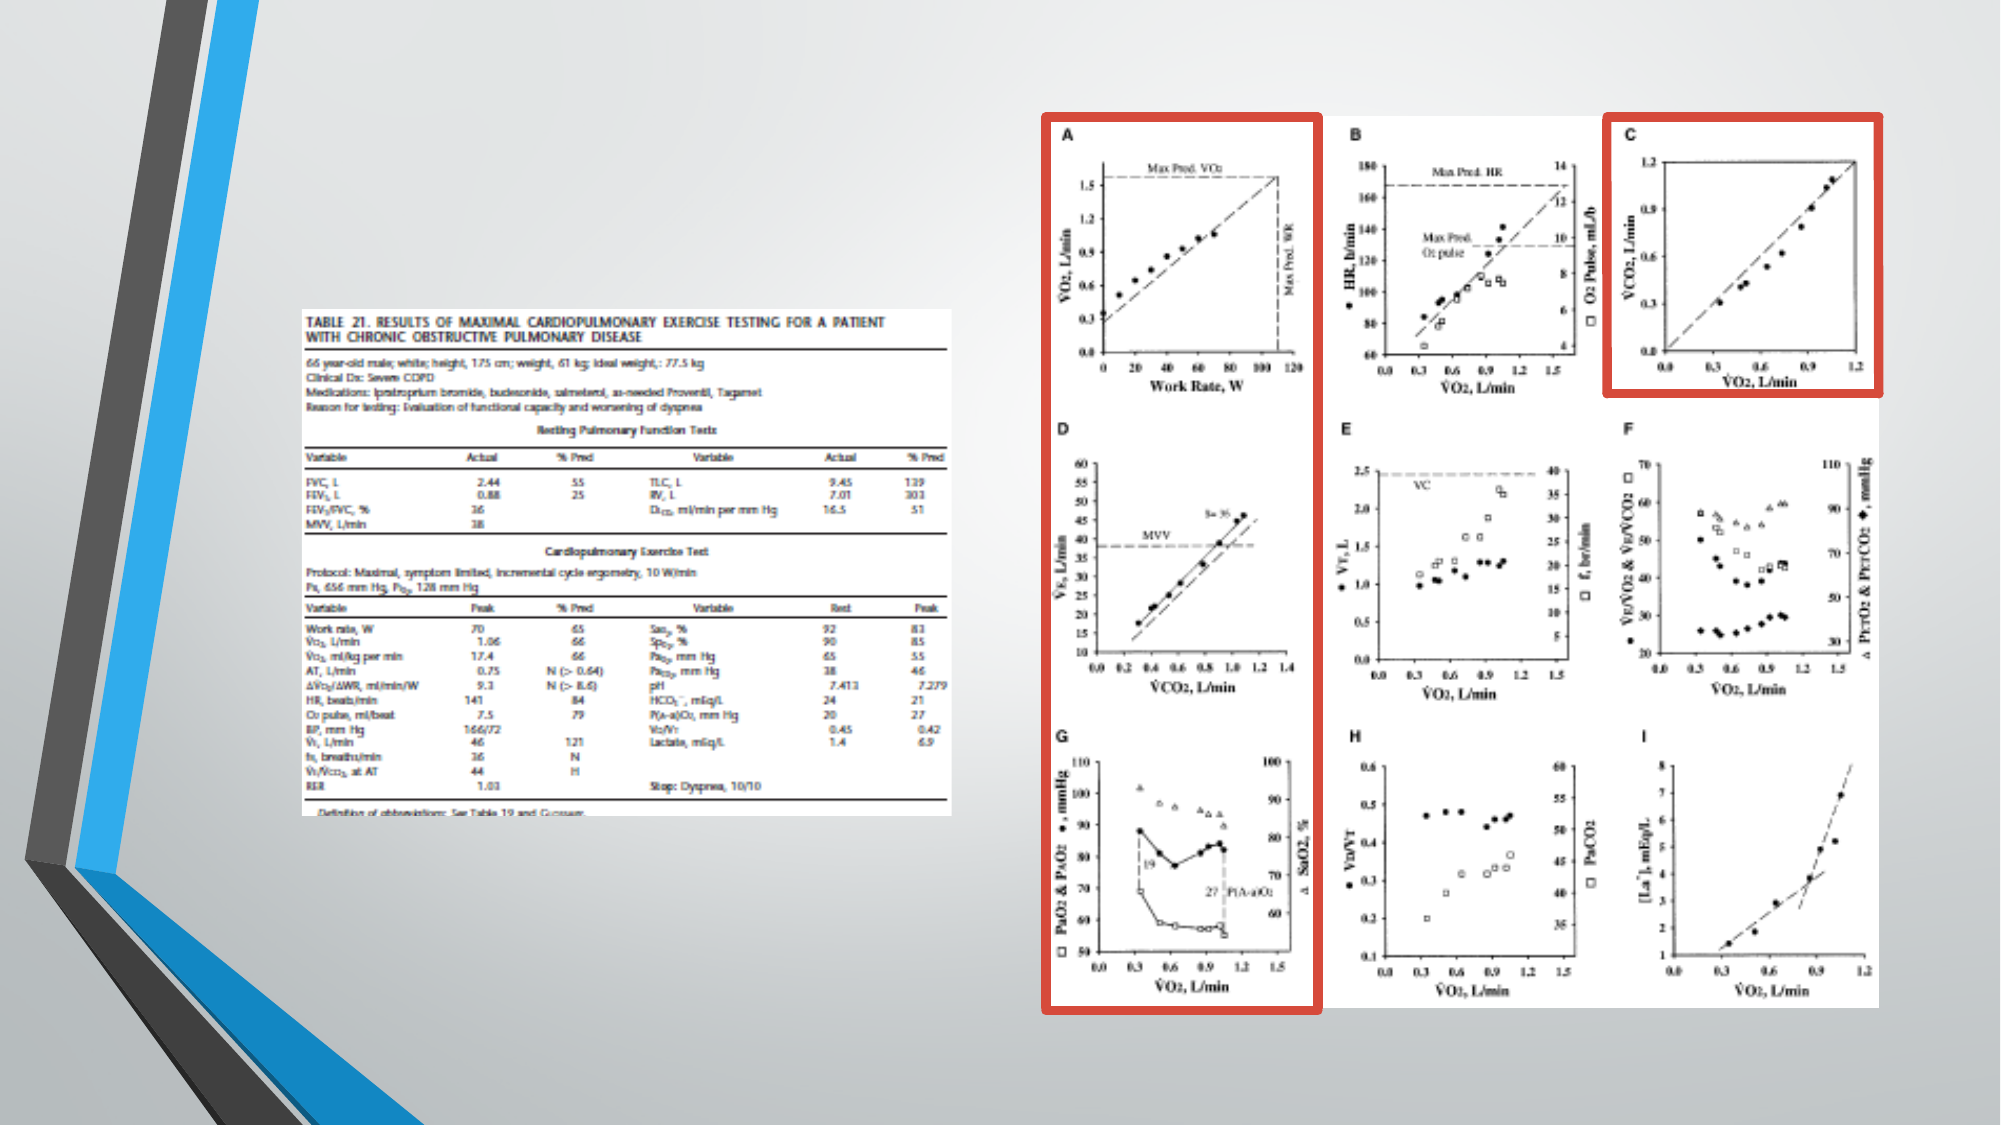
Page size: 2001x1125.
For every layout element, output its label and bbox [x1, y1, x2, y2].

picture [1047, 118, 1317, 1009]
picture [301, 309, 952, 816]
picture [1319, 116, 1880, 1009]
